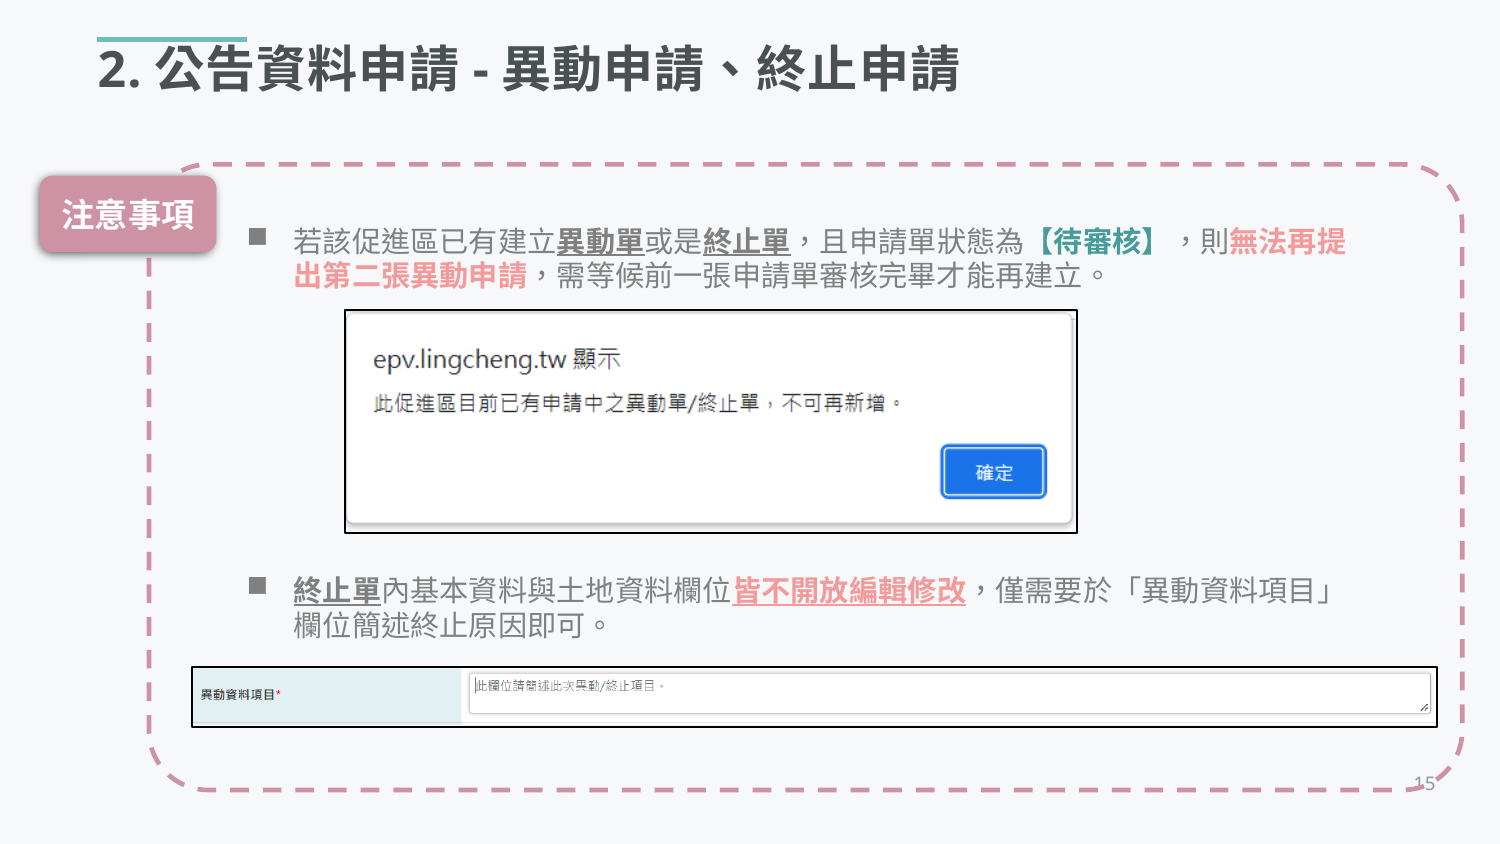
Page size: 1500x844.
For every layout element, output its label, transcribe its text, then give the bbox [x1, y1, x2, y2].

list 2.公告資料申請-異動申請、終止申請 [97, 37, 1403, 100]
text_box 終止單內基本資料與土地資料欄位皆不開放編輯修改，僅需要於「異動資料項目」欄位簡述終止原因即可。 [231, 565, 1380, 650]
text_box 注意事項 [39, 175, 217, 253]
picture [192, 668, 1437, 726]
picture [346, 311, 1077, 533]
text_box [147, 163, 1464, 792]
